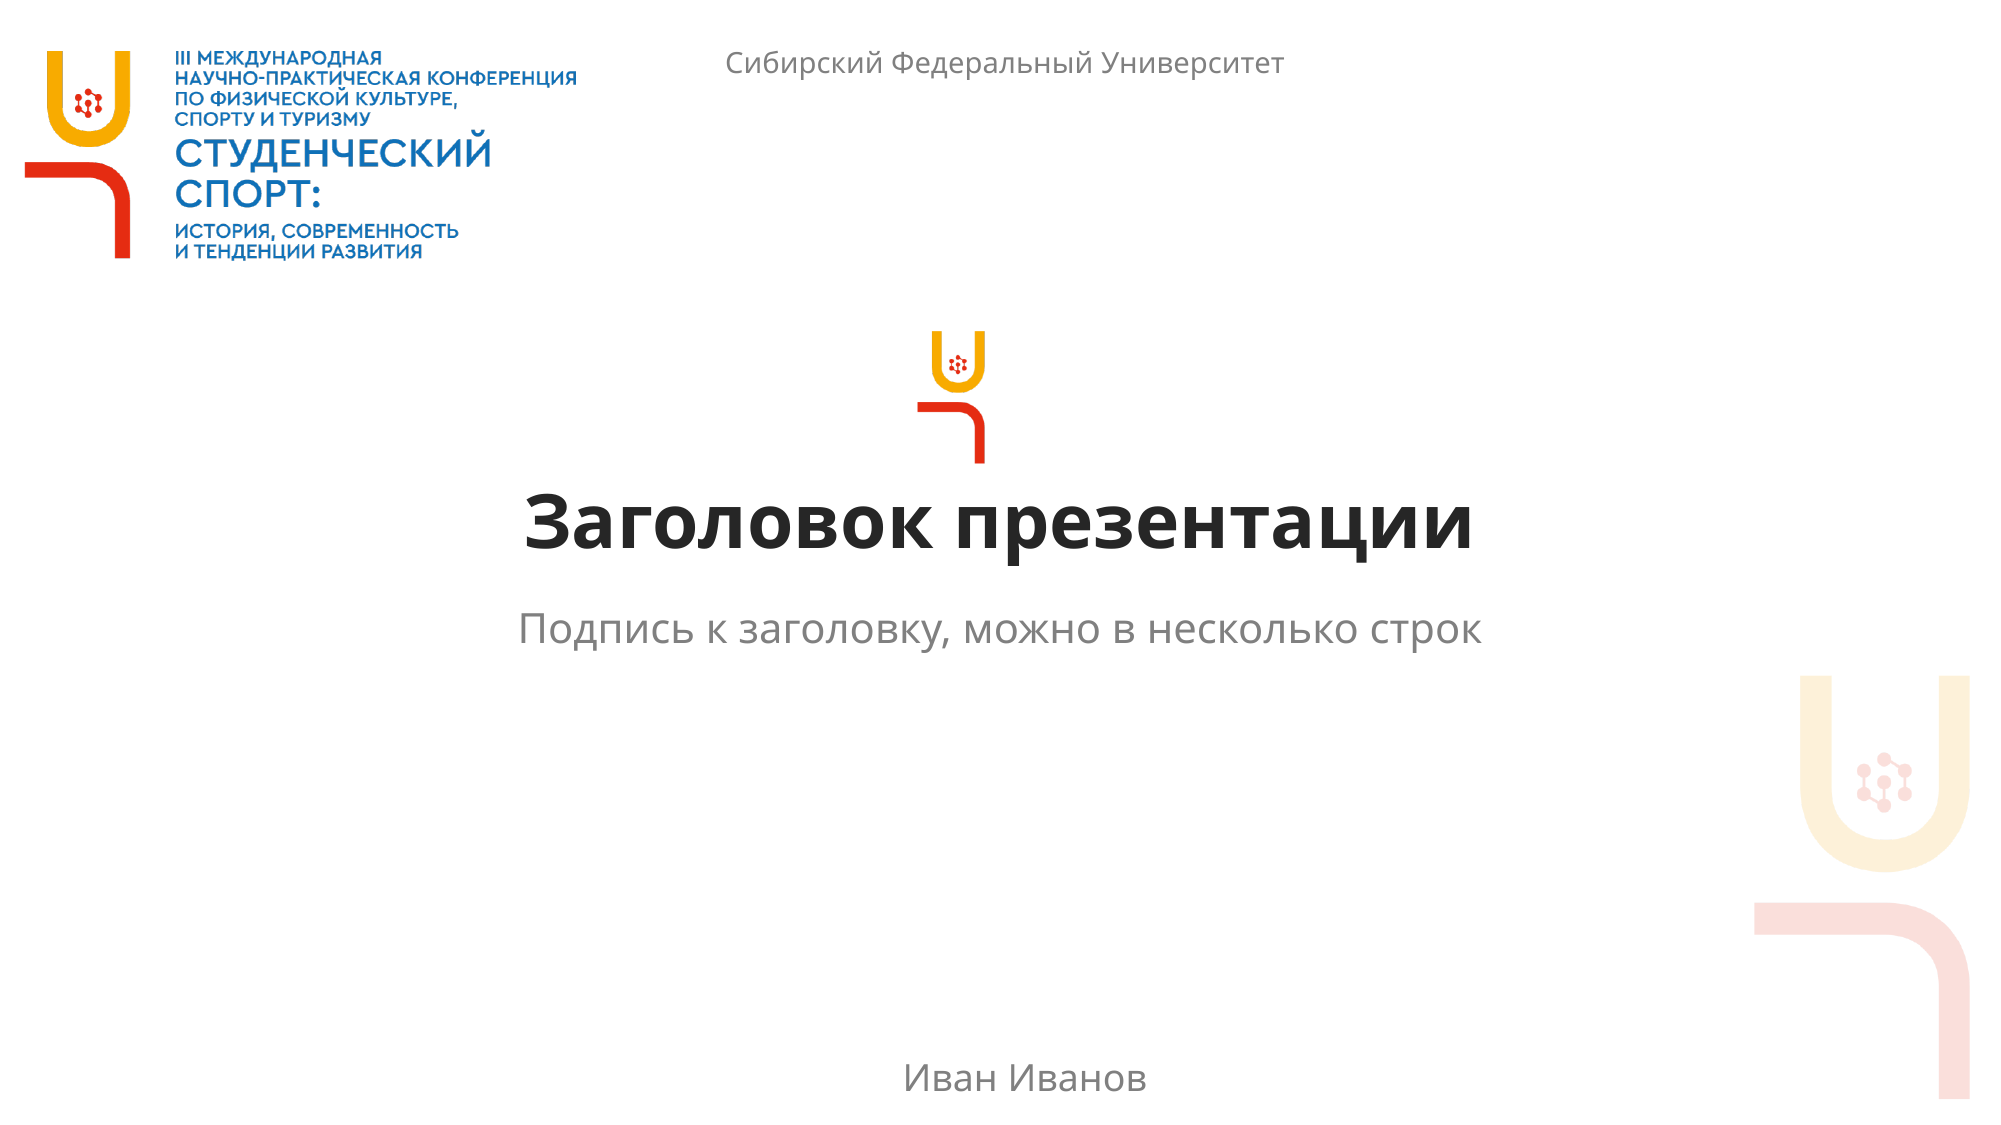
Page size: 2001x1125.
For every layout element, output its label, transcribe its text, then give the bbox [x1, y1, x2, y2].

text_box Сибирский Федеральный Университет [705, 37, 1306, 87]
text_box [173, 466, 1827, 656]
text_box Иван Иванов [433, 1033, 1617, 1107]
picture [910, 321, 998, 469]
picture [1662, 647, 2000, 1125]
picture [0, 0, 652, 312]
